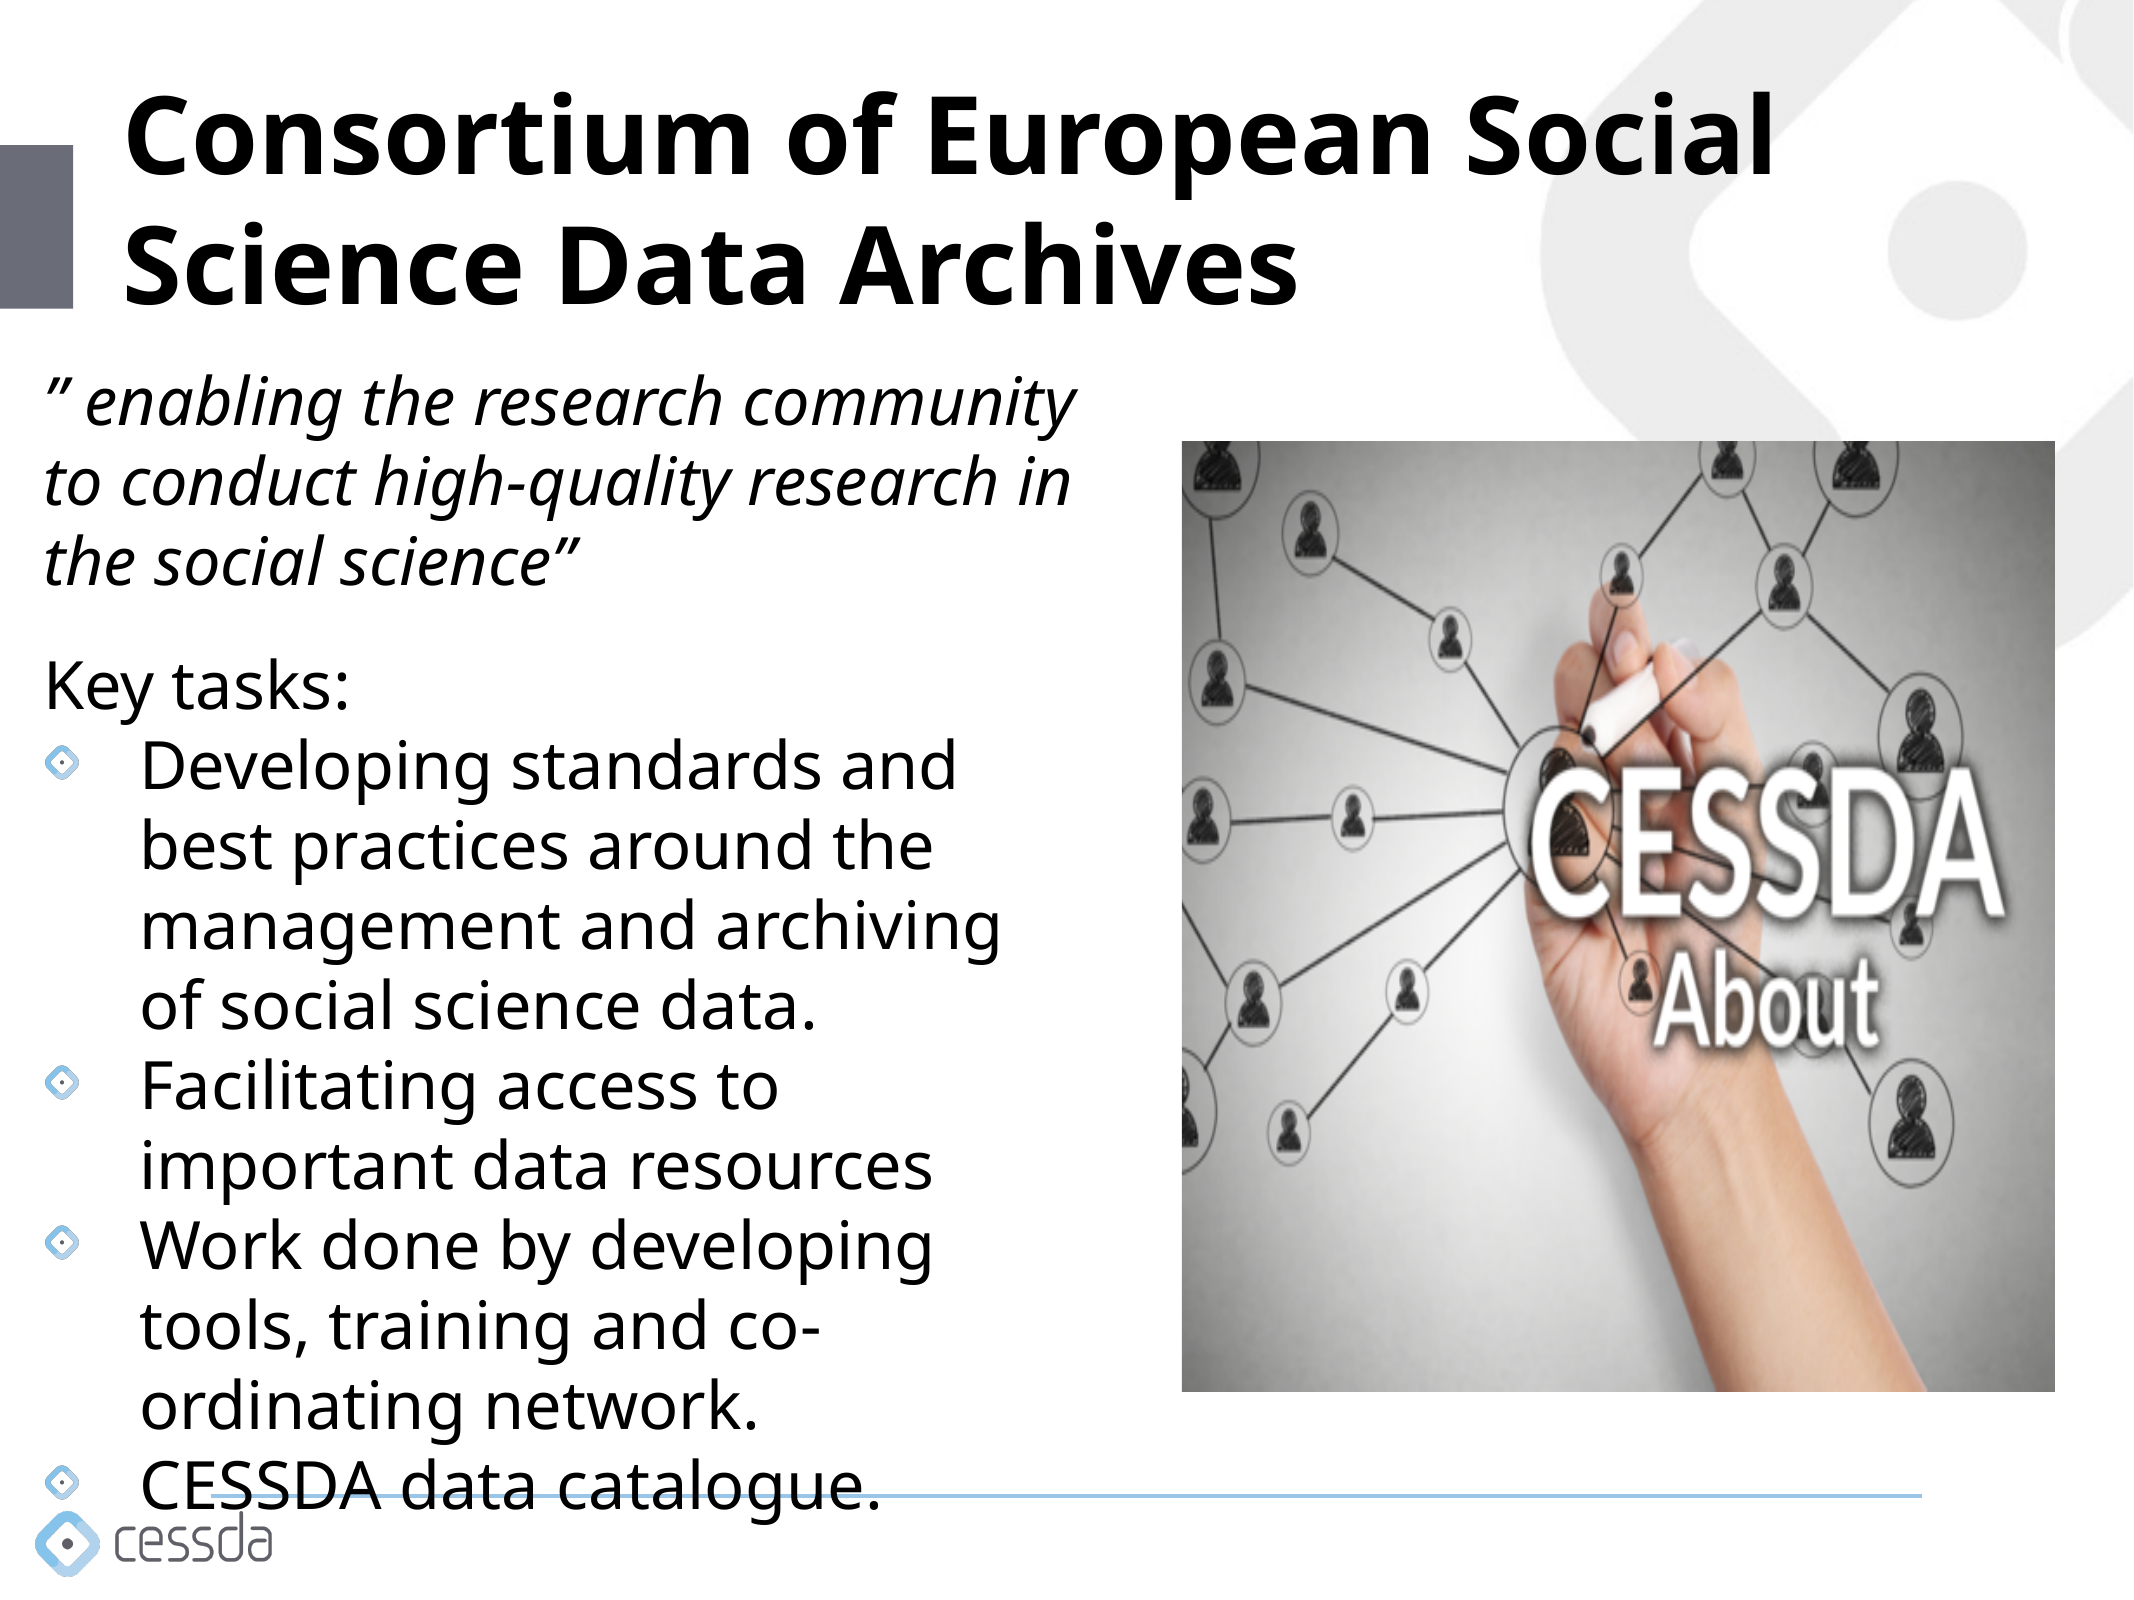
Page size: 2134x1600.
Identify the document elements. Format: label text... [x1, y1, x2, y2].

text_box Key tasks: Developing standards and best practices around the management and archiving of social science data. Facilitating access to important data resources Work done by developing tools, training and co-ordinating network. CESSDA data catalogue. [28, 635, 1058, 1590]
picture [0, 0, 2134, 1600]
text_box ” enabling the research community to conduct high-quality research in the social science” [28, 351, 1096, 607]
title Consortium of European Social Science Data Archives [114, 68, 1925, 324]
